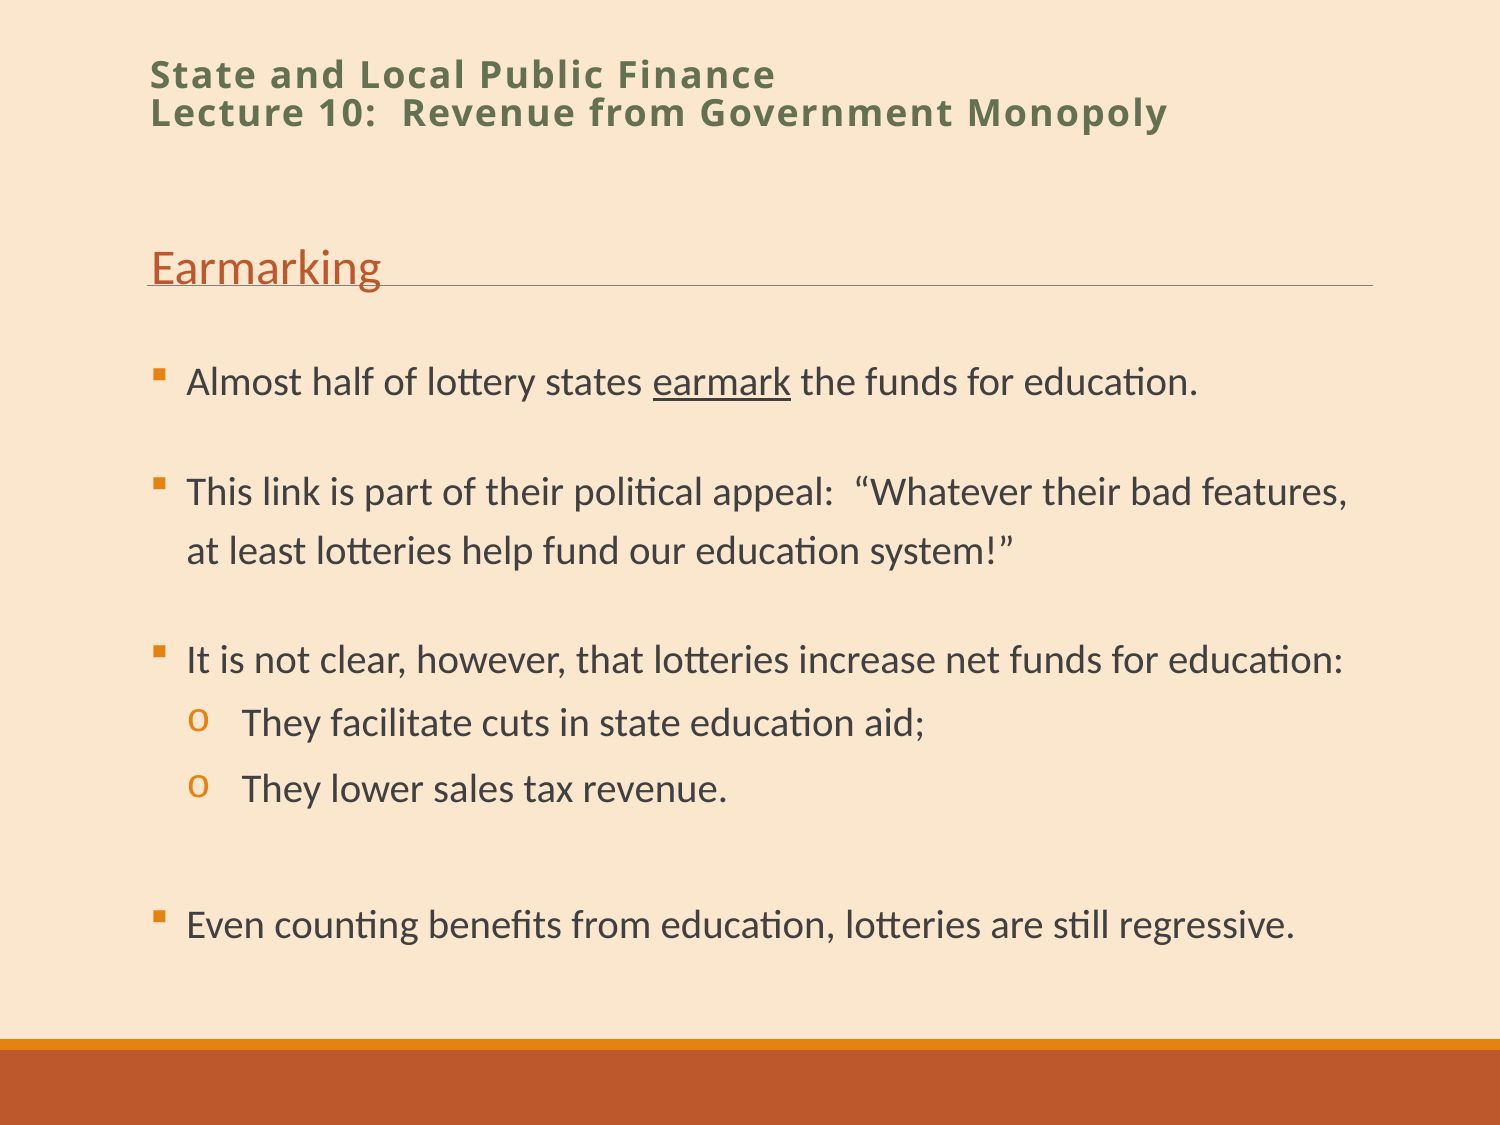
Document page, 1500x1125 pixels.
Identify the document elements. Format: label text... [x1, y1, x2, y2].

text_box State and Local Public Finance Lecture 10: Revenue from Government Monopoly [135, 50, 1373, 147]
list Almost half of lottery states earmark the funds for education. This link is part of their political appeal: “Whatever their bad features, at least lotteries help fund our education system!” It is not clear, however, that lotteries increase net funds for education: They facilitate cuts in state education aid; They lower sales tax revenue. Even counting benefits from education, lotteries are still regressive. [150, 287, 1373, 1000]
text_box Earmarking [136, 233, 397, 303]
